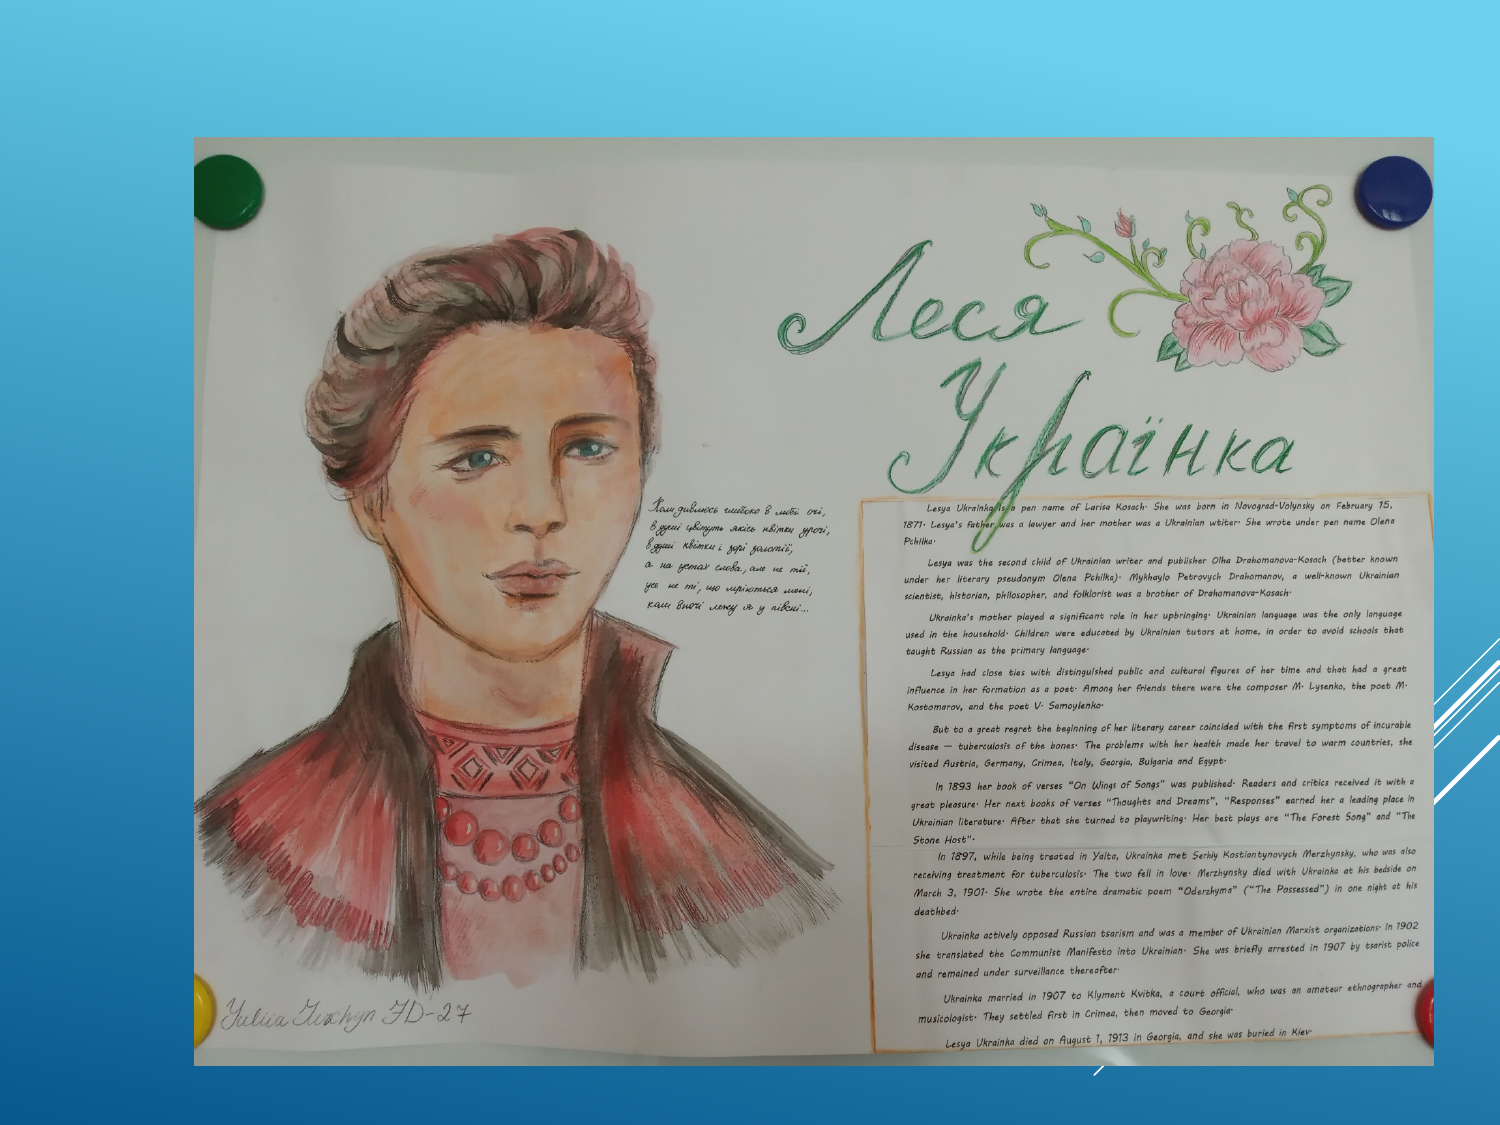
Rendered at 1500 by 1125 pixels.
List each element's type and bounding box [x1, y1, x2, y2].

picture [194, 136, 1434, 1066]
